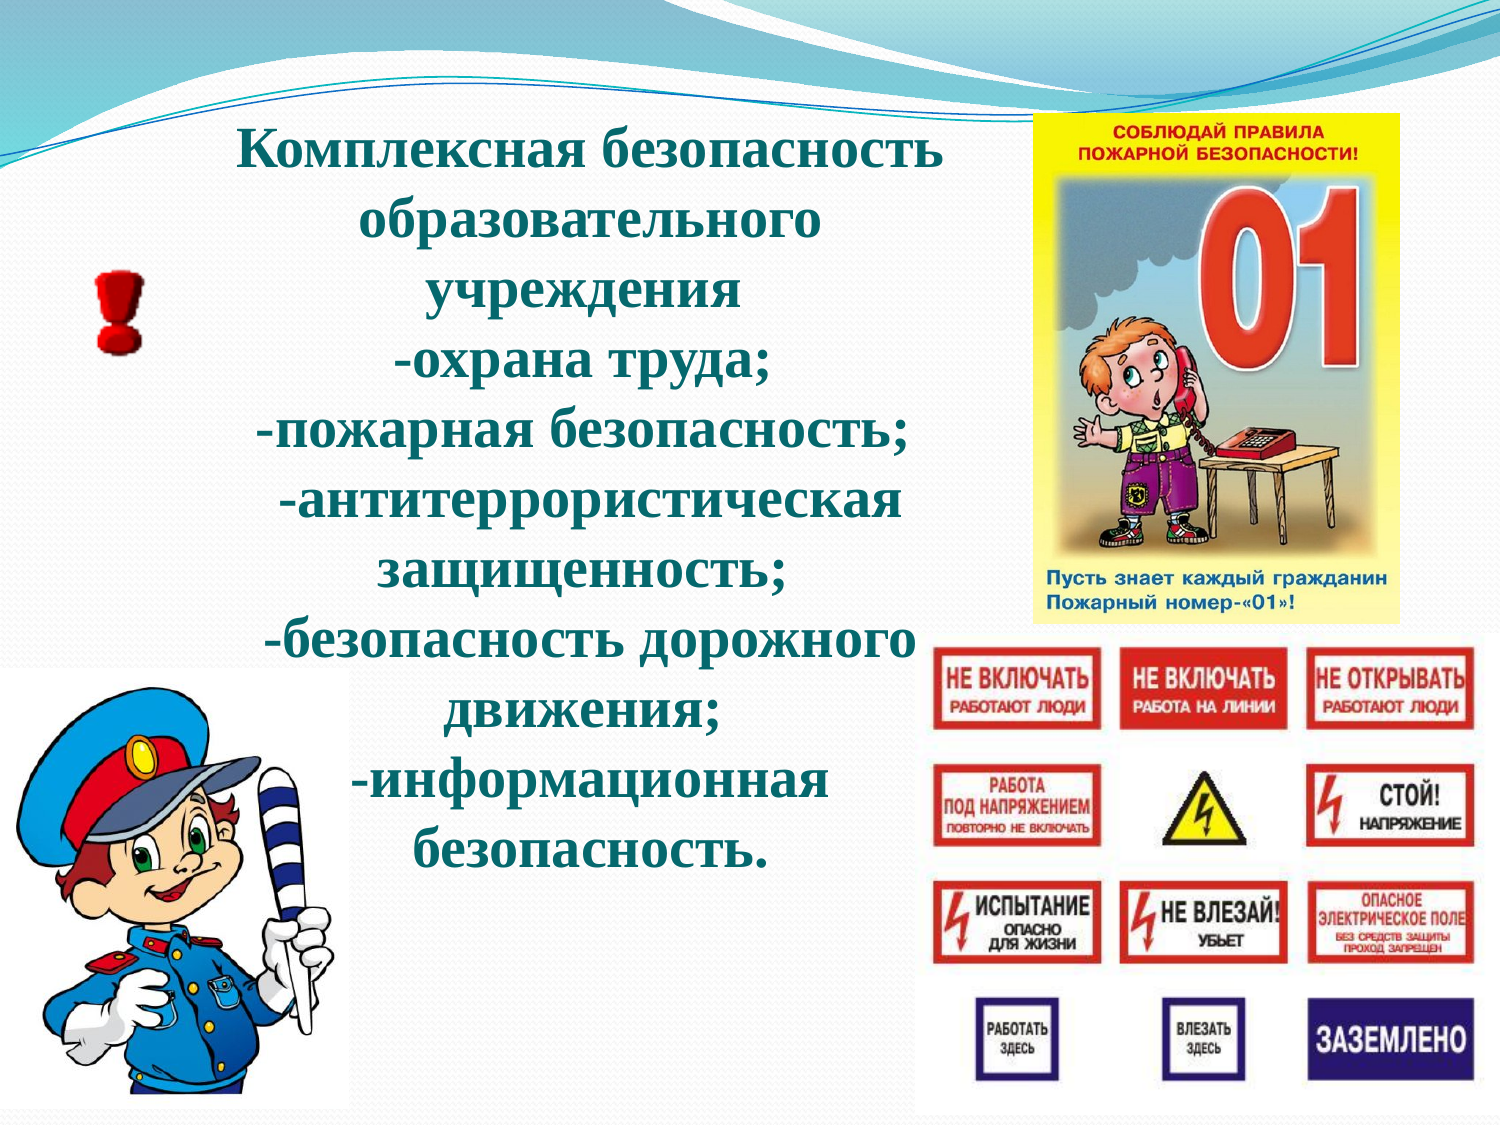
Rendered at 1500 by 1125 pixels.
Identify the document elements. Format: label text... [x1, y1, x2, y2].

picture [915, 633, 1500, 1115]
picture [0, 668, 349, 1109]
picture [1033, 113, 1400, 624]
text_box Комплексная безопасность образовательного учреждения -охрана труда; -пожарная безопасность; -антитеррористическая защищенность; -безопасность дорожного движения; -информационная безопасность. [206, 101, 975, 887]
picture [64, 113, 178, 395]
